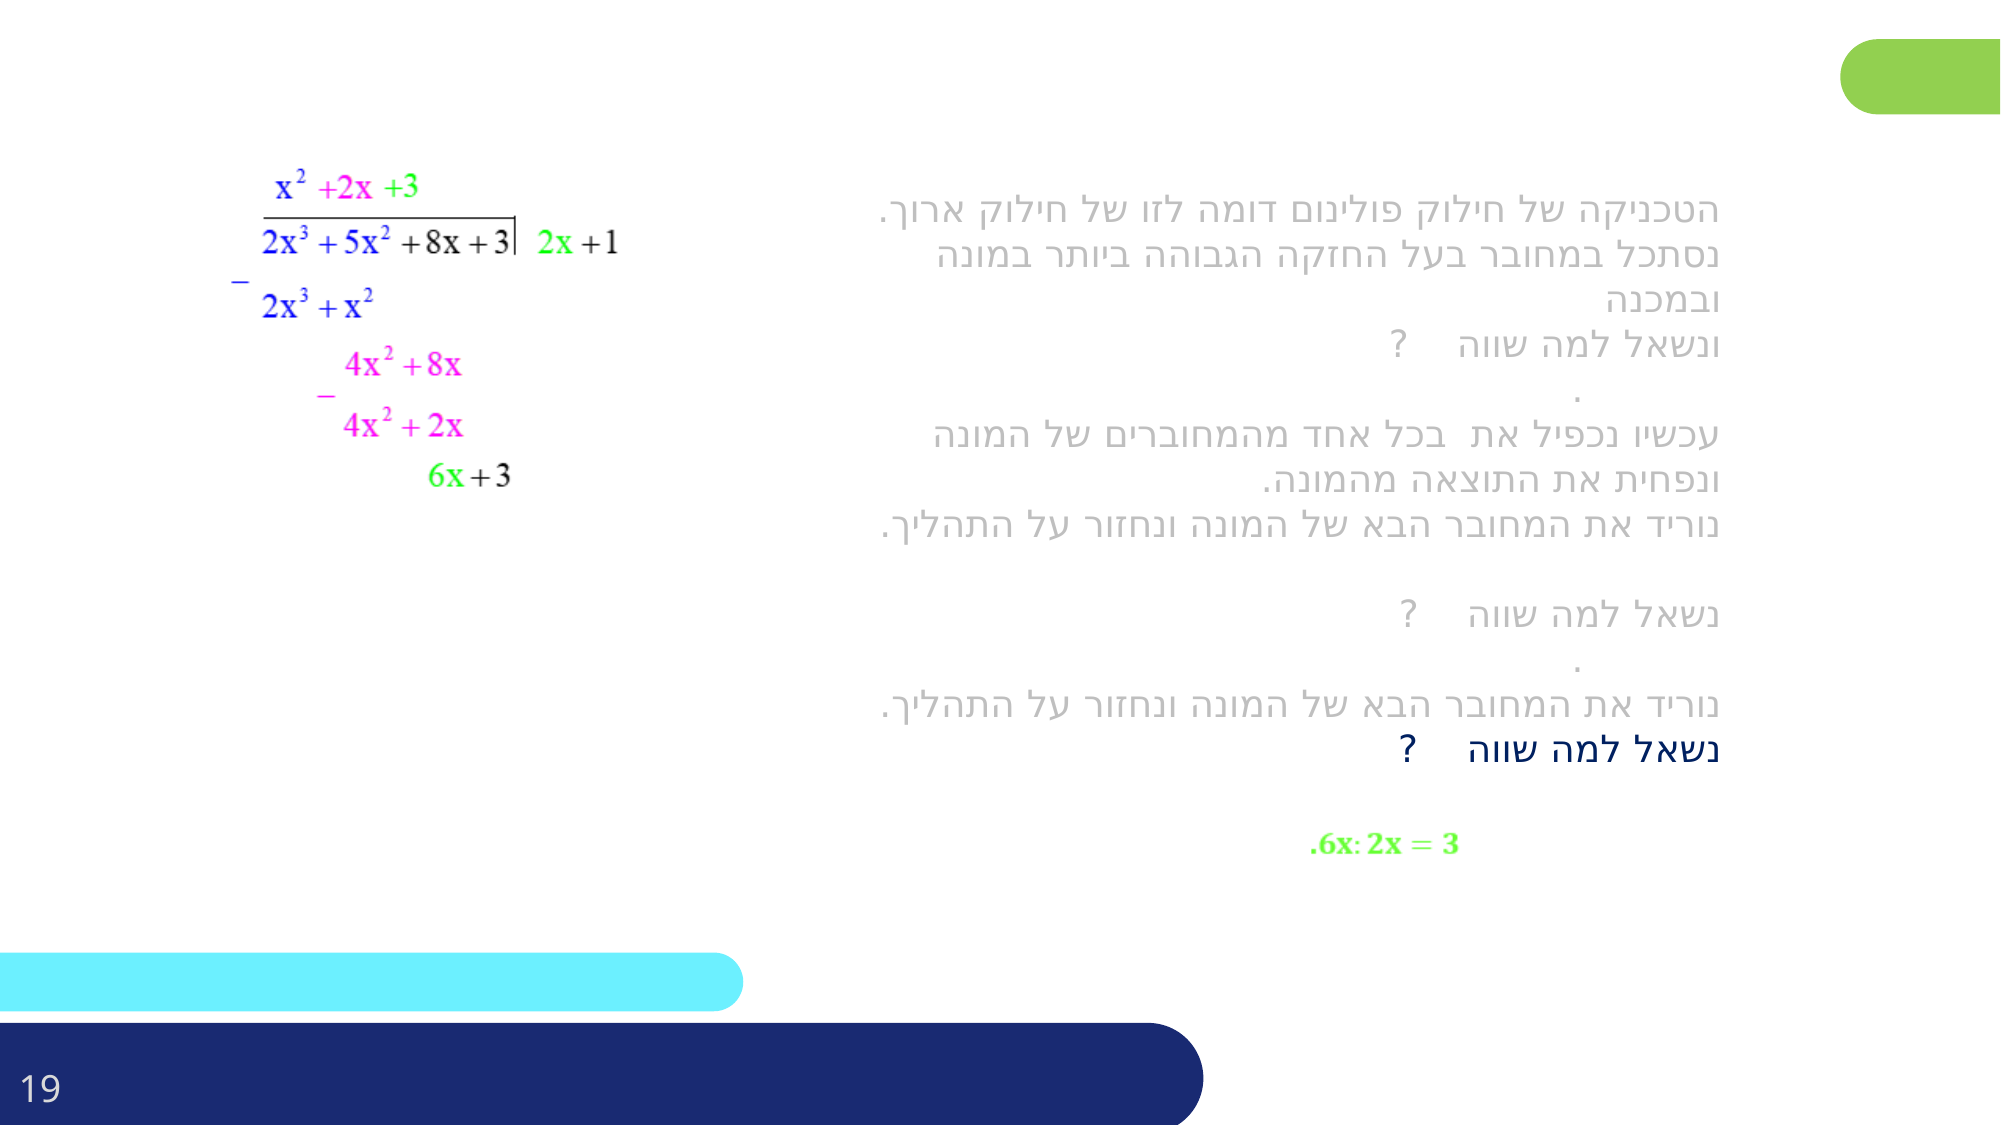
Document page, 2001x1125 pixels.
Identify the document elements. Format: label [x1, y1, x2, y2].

list [1309, 819, 1475, 886]
picture [231, 143, 639, 526]
